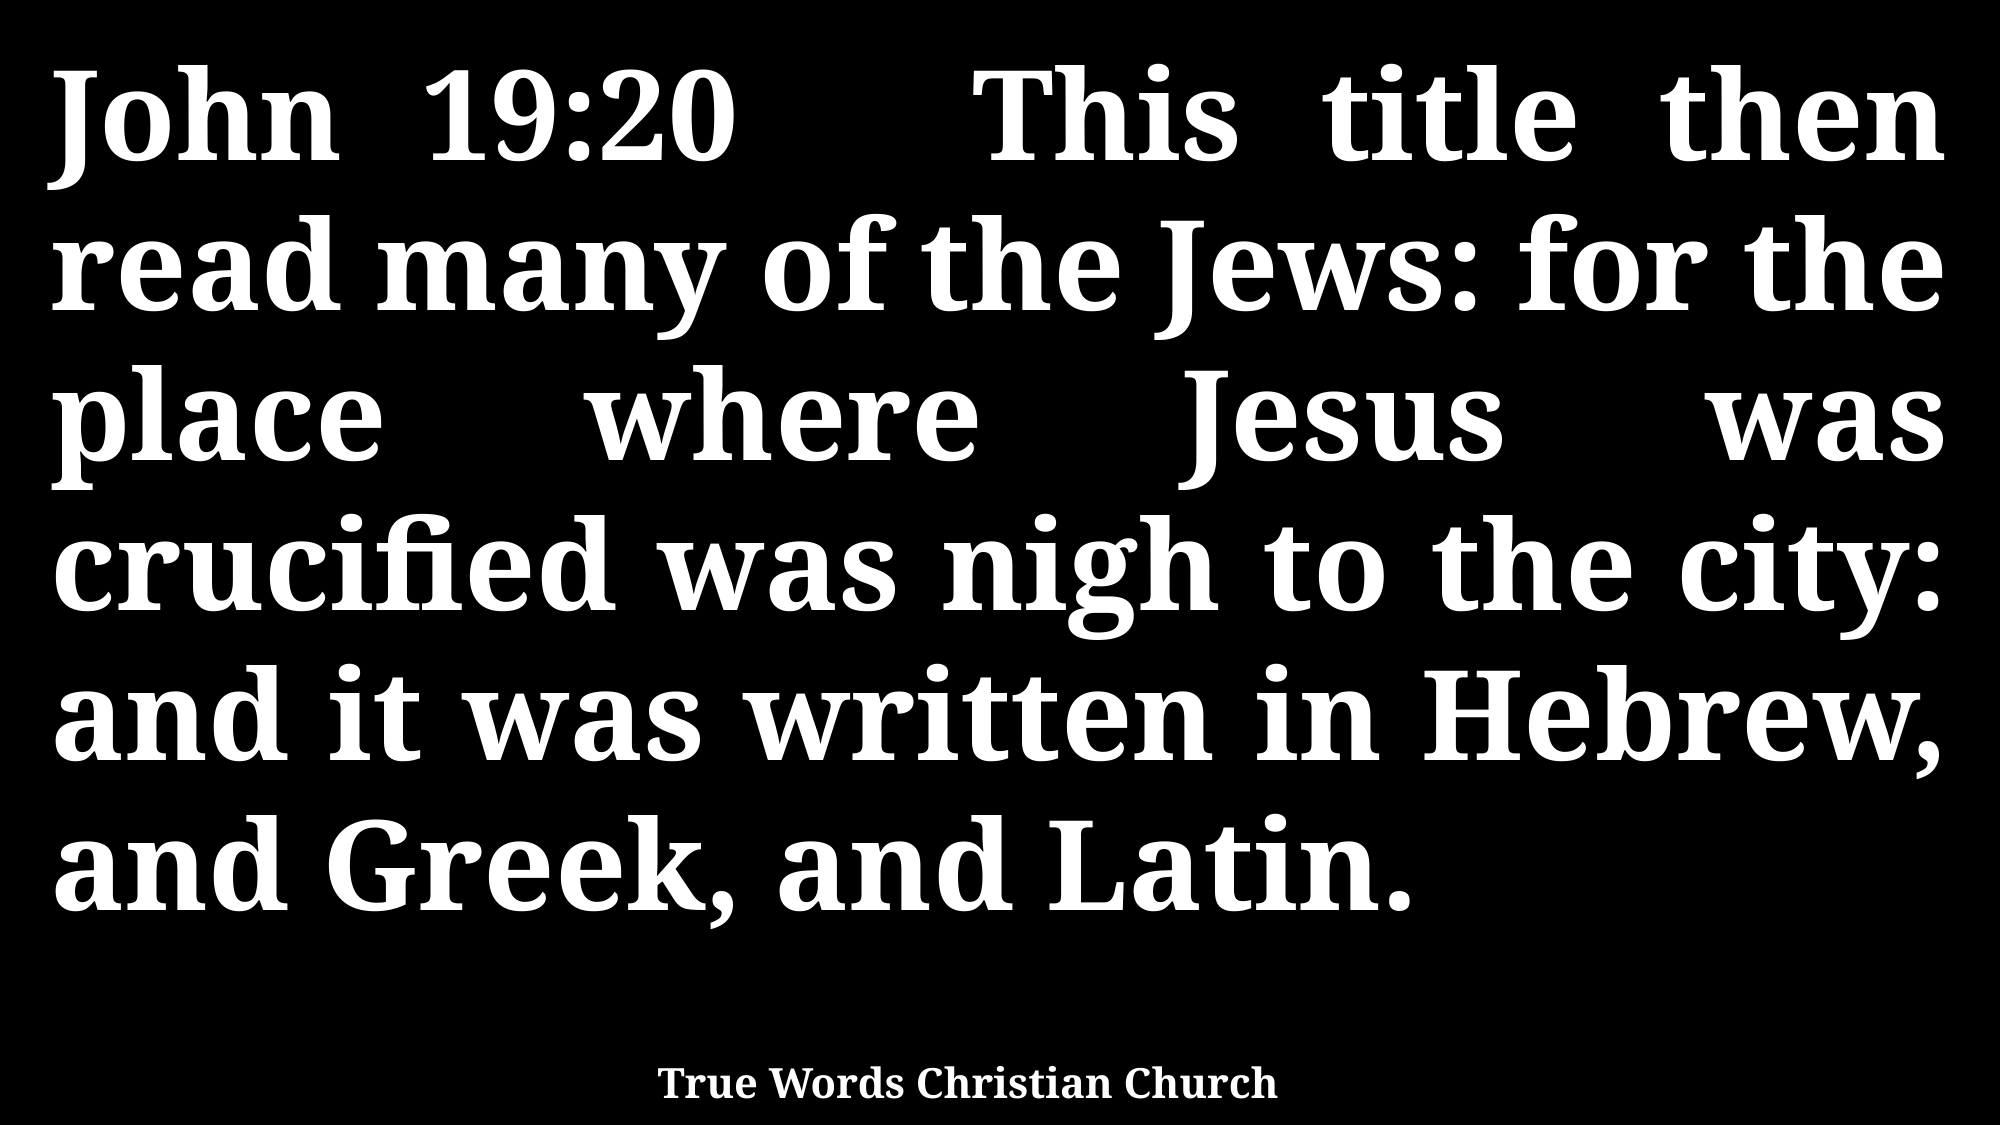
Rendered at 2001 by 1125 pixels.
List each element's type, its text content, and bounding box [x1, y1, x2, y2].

text_box John 19:20 This title then read many of the Jews: for the place where Jesus was crucified was nigh to the city: and it was written in Hebrew, and Greek, and Latin. [35, 28, 1965, 943]
text_box True Words Christian Church [642, 1049, 1294, 1114]
